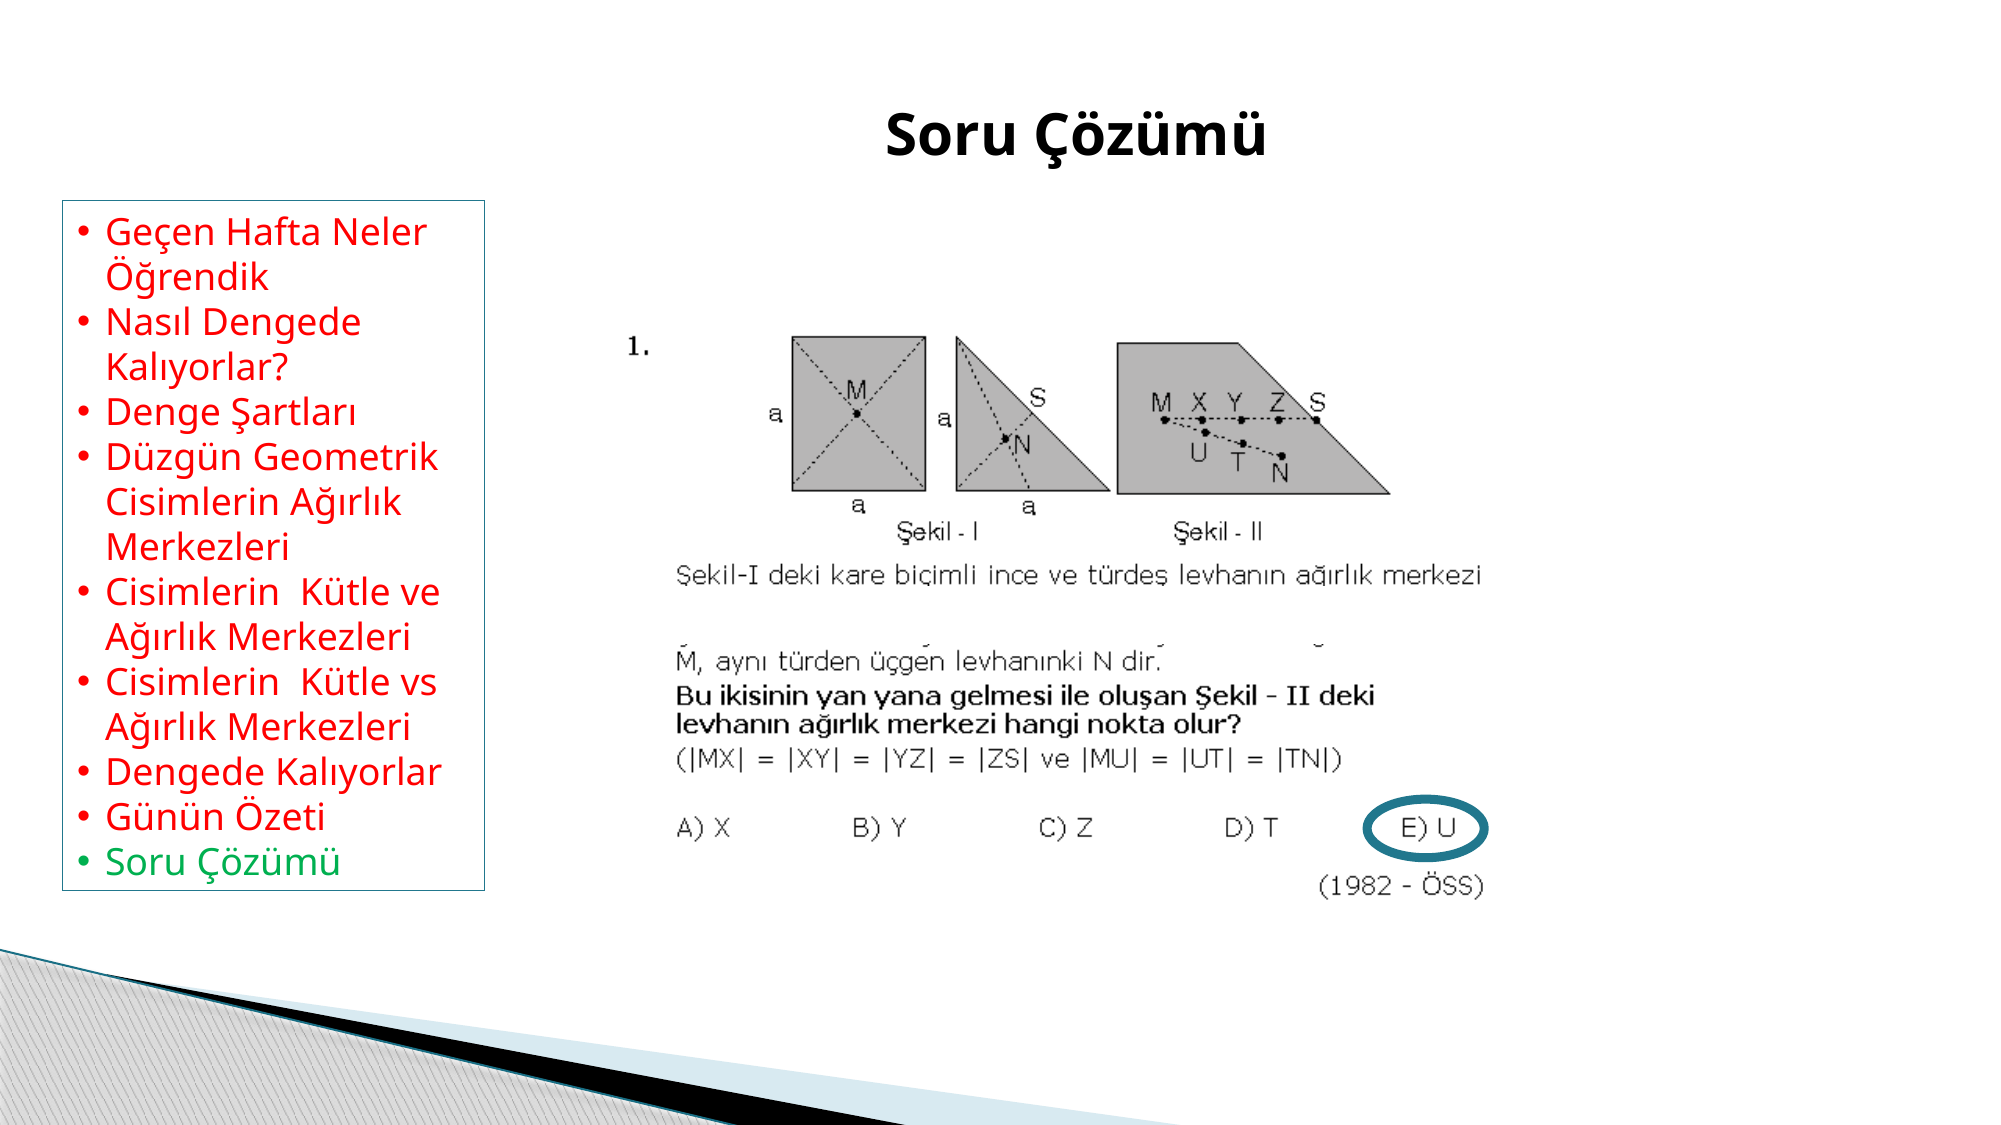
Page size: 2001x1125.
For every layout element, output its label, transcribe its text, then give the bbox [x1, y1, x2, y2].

picture [620, 316, 1498, 586]
picture [620, 644, 1498, 903]
text_box Soru Çözümü [871, 89, 1497, 175]
text_box Geçen Hafta Neler Öğrendik Nasıl Dengede Kalıyorlar? Denge Şartları Düzgün Geometrik Cisimlerin Ağırlık Merkezleri Cisimlerin Kütle ve Ağırlık Merkezleri Cisimlerin Kütle vs Ağırlık Merkezleri Dengede Kalıyorlar Günün Özeti Soru Çözümü [62, 200, 485, 891]
